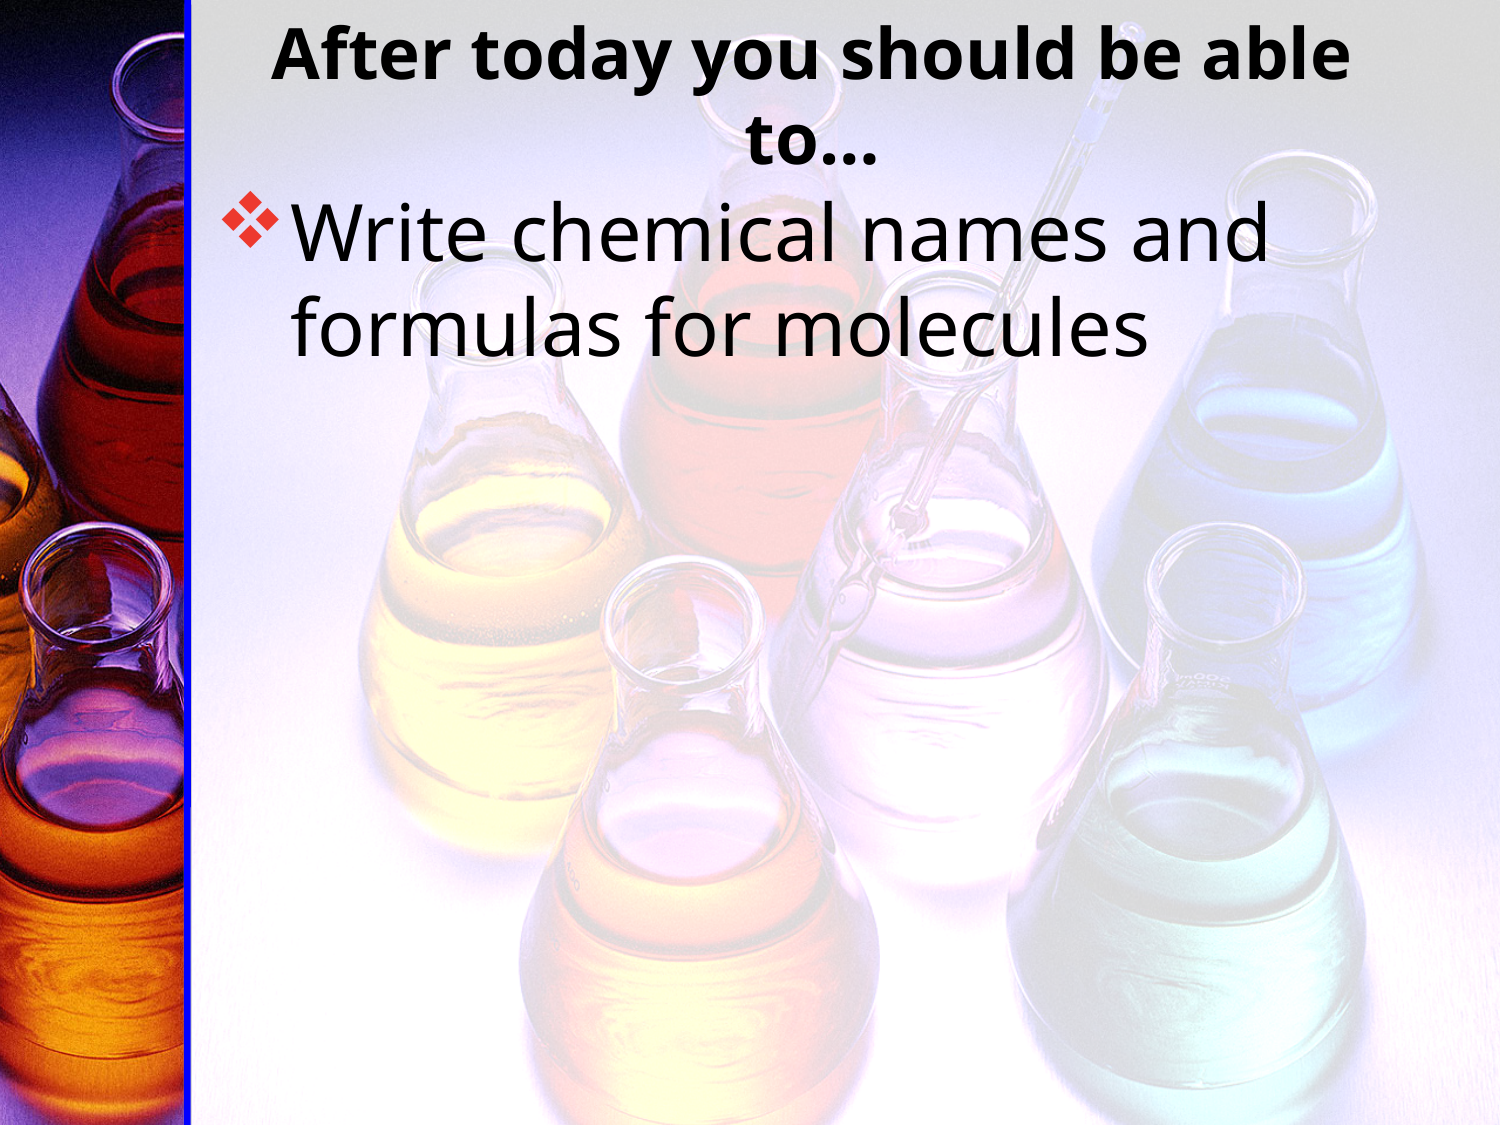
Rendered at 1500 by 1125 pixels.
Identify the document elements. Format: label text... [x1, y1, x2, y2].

list Write chemical names and formulas for molecules [200, 174, 1463, 1050]
picture [0, 0, 184, 1125]
title After today you should be able to… [200, 0, 1425, 174]
